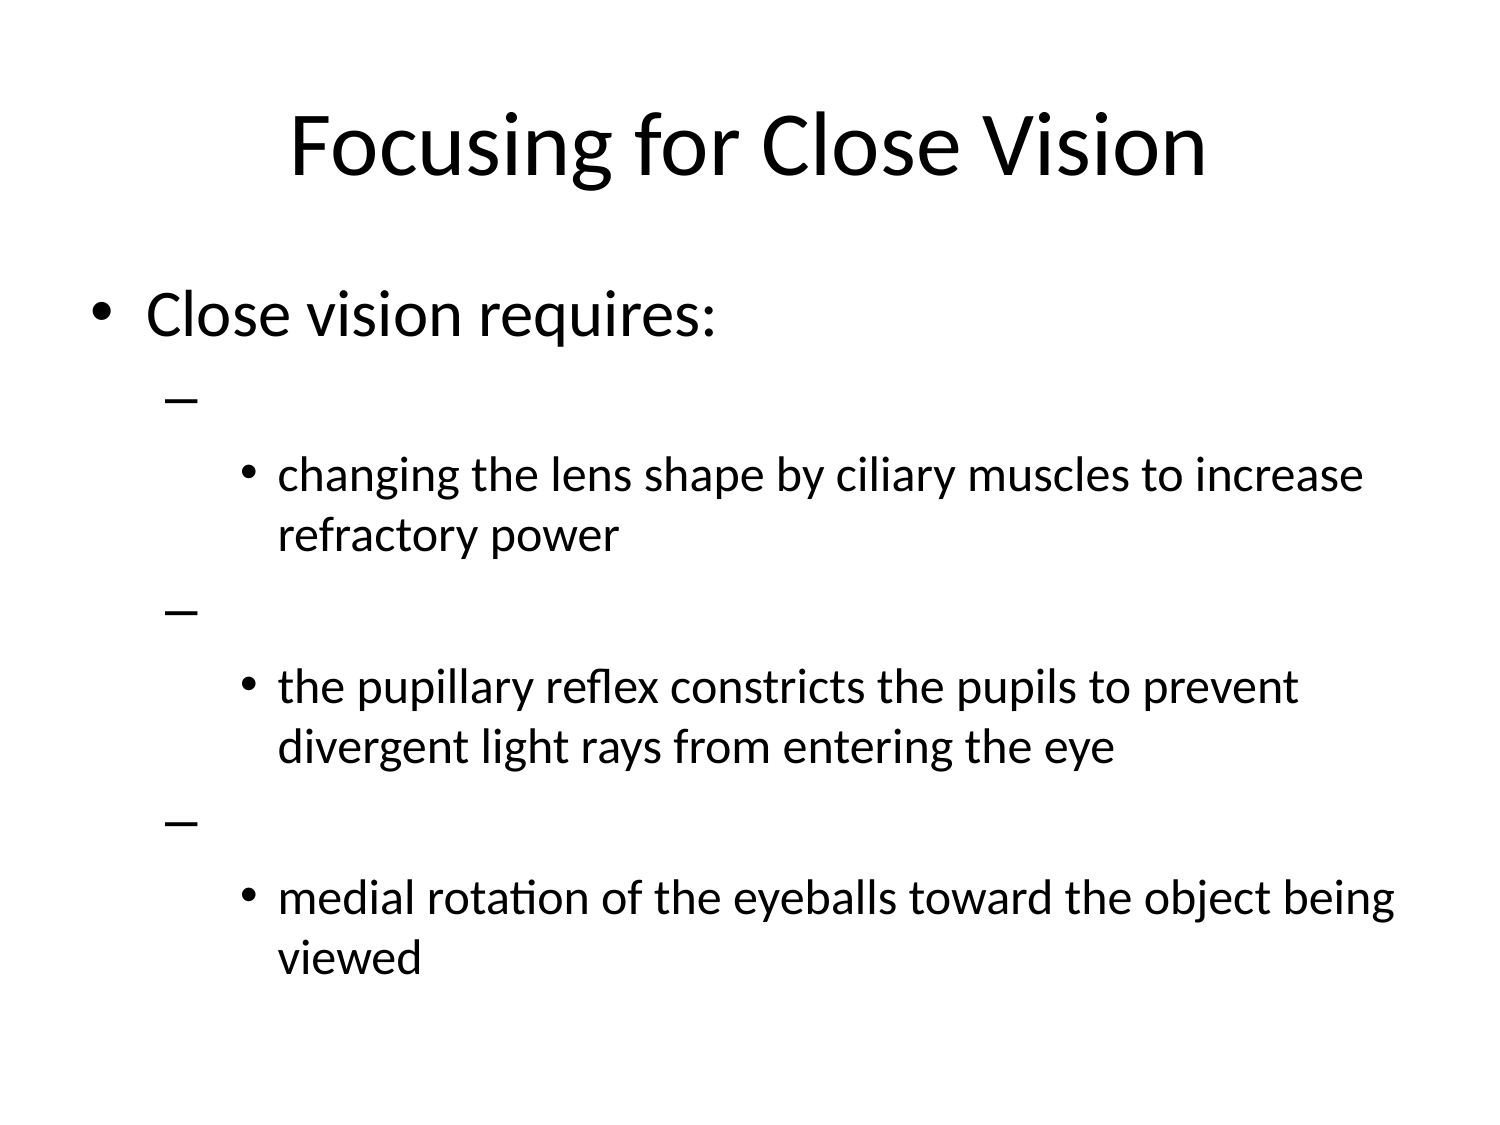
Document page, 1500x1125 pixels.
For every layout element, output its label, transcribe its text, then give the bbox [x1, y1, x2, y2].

title Focusing for Close Vision [75, 45, 1425, 233]
list Close vision requires: changing the lens shape by ciliary muscles to increase refractory power the pupillary reflex constricts the pupils to prevent divergent light rays from entering the eye medial rotation of the eyeballs toward the object being viewed [75, 262, 1425, 1005]
